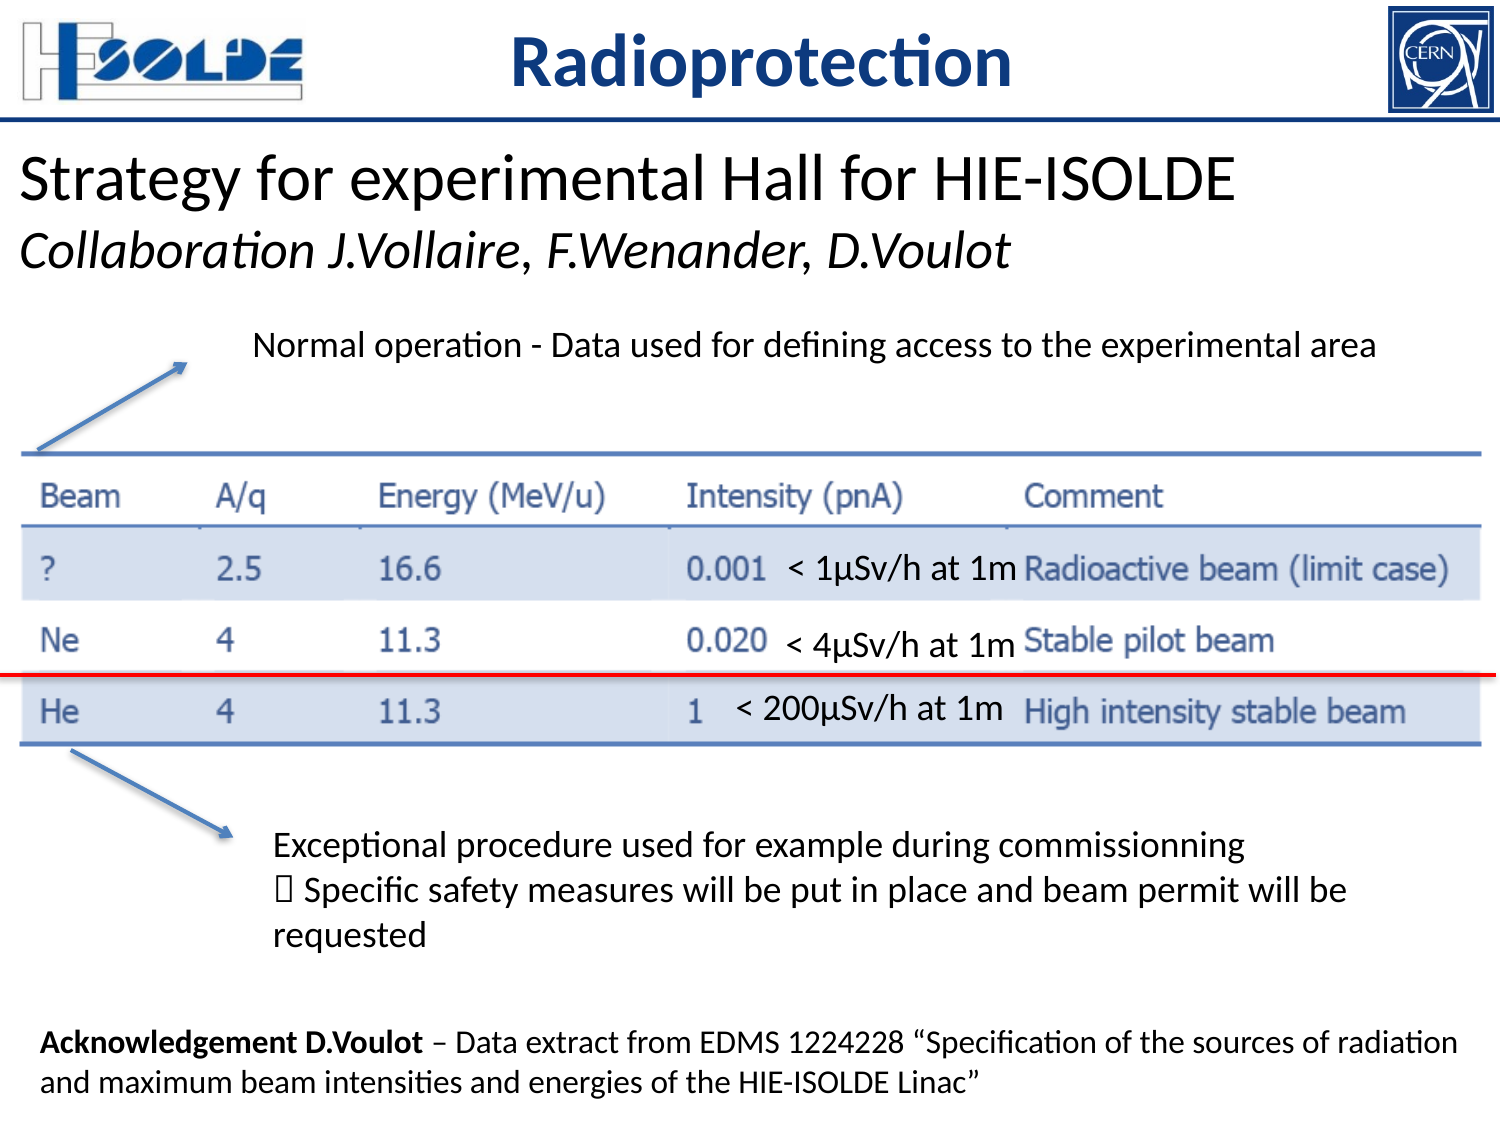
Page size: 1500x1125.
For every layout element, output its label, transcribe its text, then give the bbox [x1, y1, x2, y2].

text_box Acknowledgement D.Voulot – Data extract from EDMS 1224228 “Specification of the sources of radiation and maximum beam intensities and energies of the HIE-ISOLDE Linac” [24, 1012, 1475, 1107]
text_box Strategy for experimental Hall for HIE-ISOLDE Collaboration J.Vollaire, F.Wenander, D.Voulot [4, 112, 1467, 300]
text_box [0, 312, 1496, 676]
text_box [70, 749, 1500, 965]
picture [17, 18, 24, 105]
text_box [0, 680, 1500, 776]
text_box Radioprotection [24, 0, 1500, 150]
